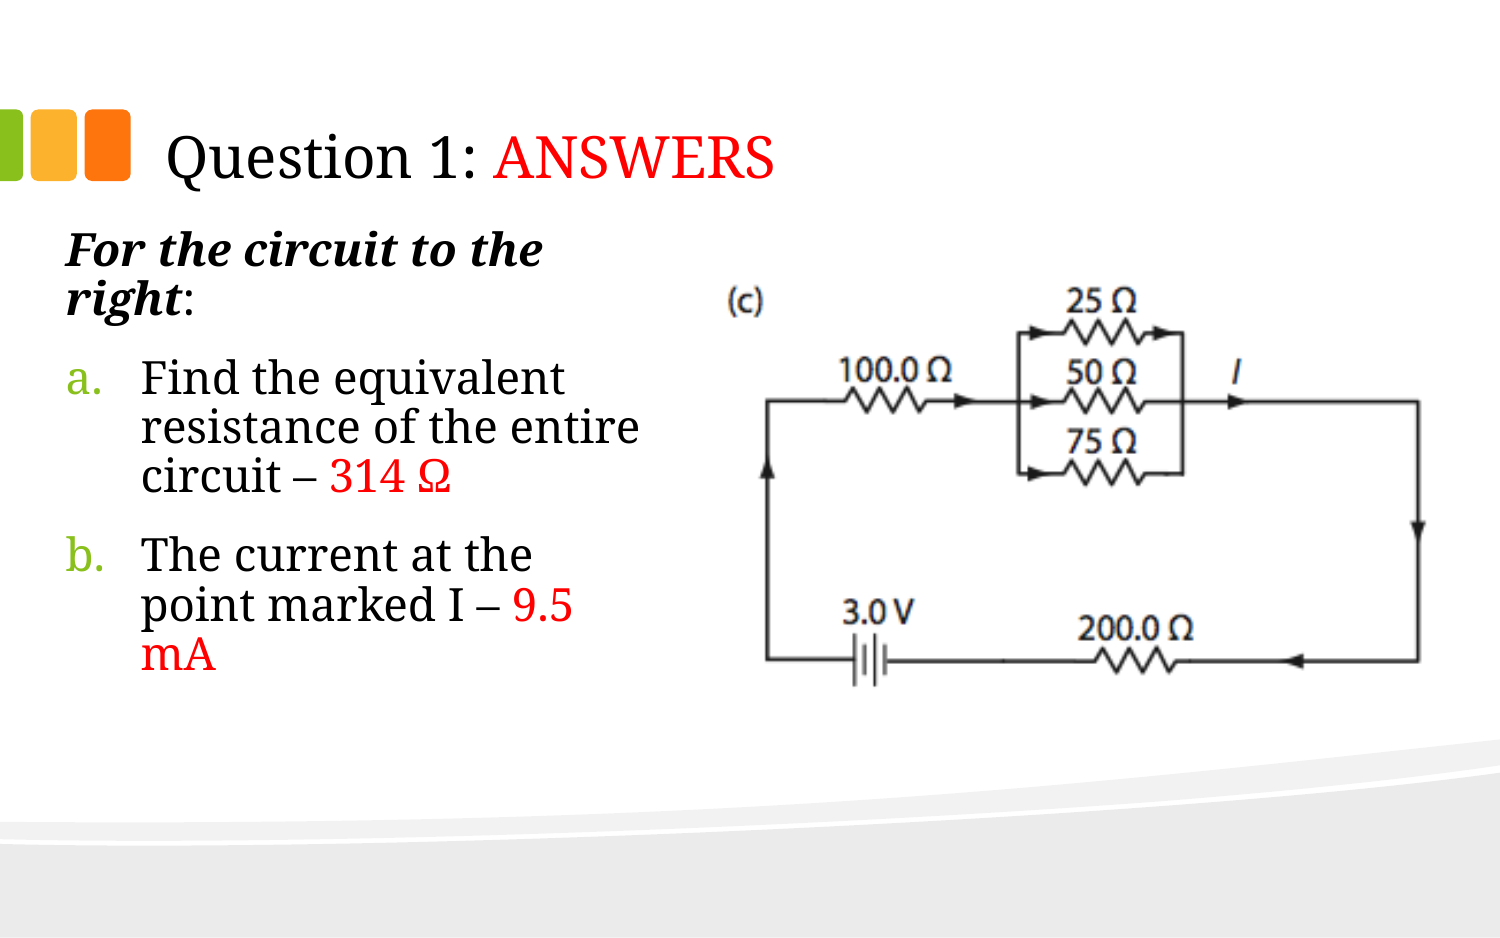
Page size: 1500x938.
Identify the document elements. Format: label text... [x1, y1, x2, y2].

title Question 1: ANSWERS [150, 20, 1350, 198]
list For the circuit to the right: Find the equivalent resistance of the entire circuit – 314 Ω The current at the point marked I – 9.5 mA [50, 218, 663, 844]
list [689, 62, 1500, 907]
